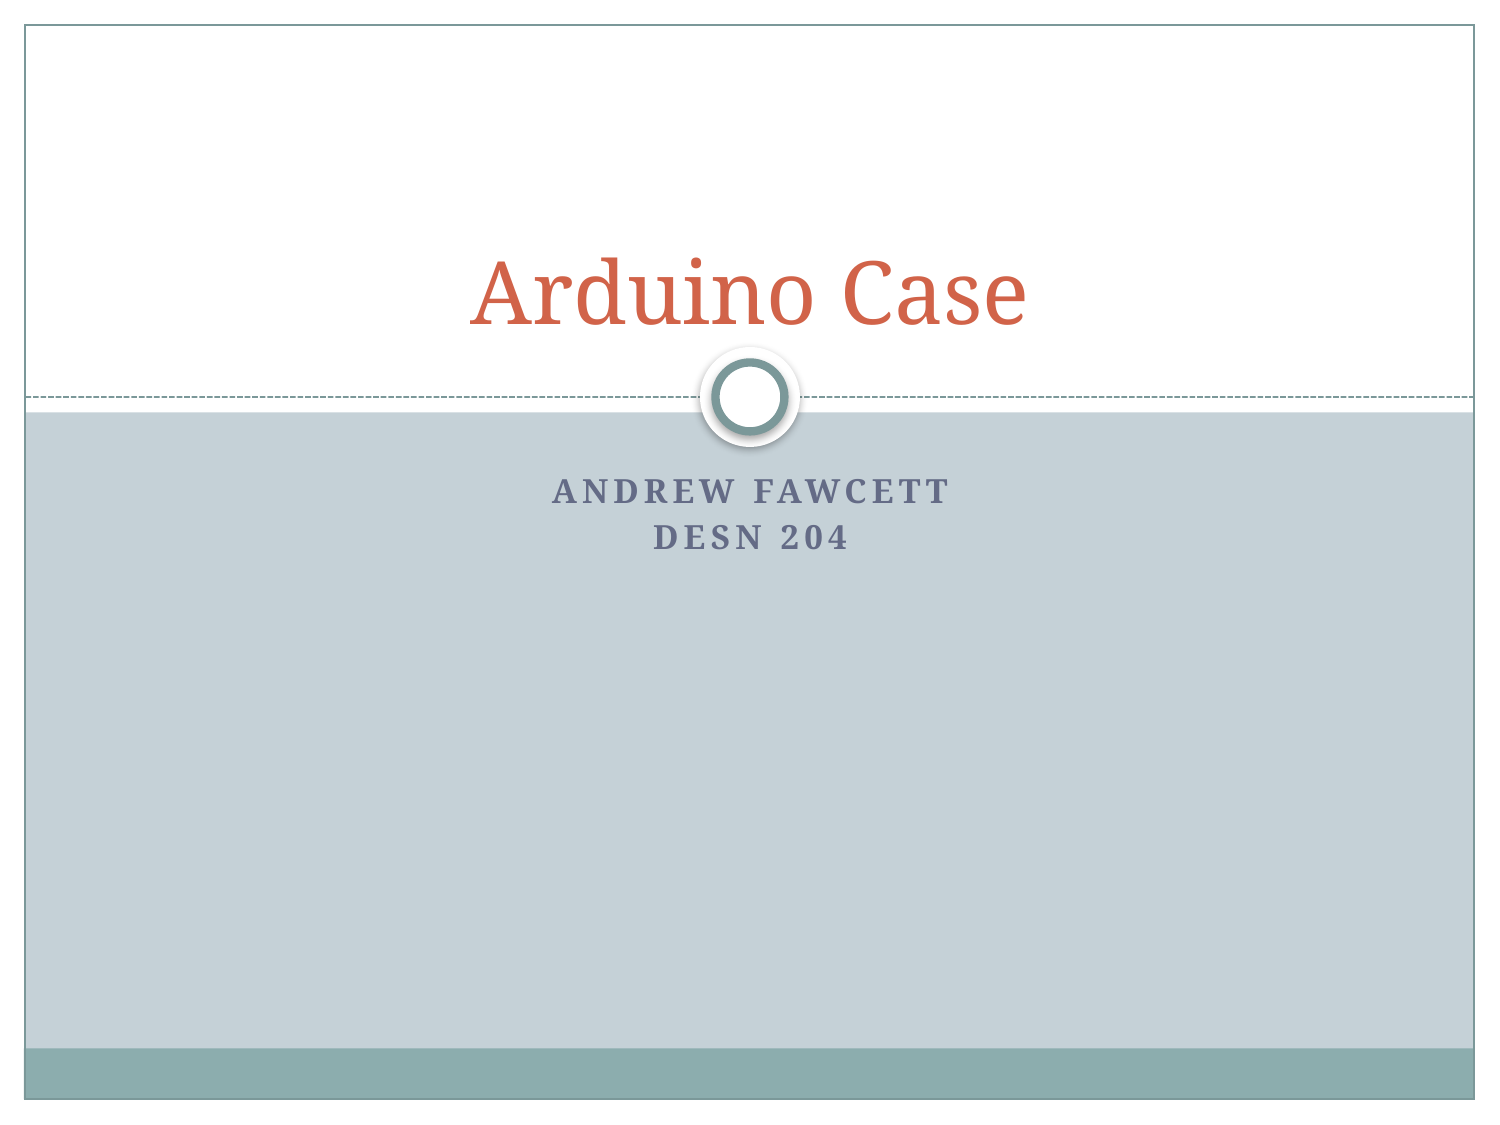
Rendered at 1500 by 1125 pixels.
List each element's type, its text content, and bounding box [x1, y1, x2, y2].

subtitle Andrew Fawcett DESN 204 [225, 462, 1275, 750]
title Arduino Case [112, 62, 1388, 350]
